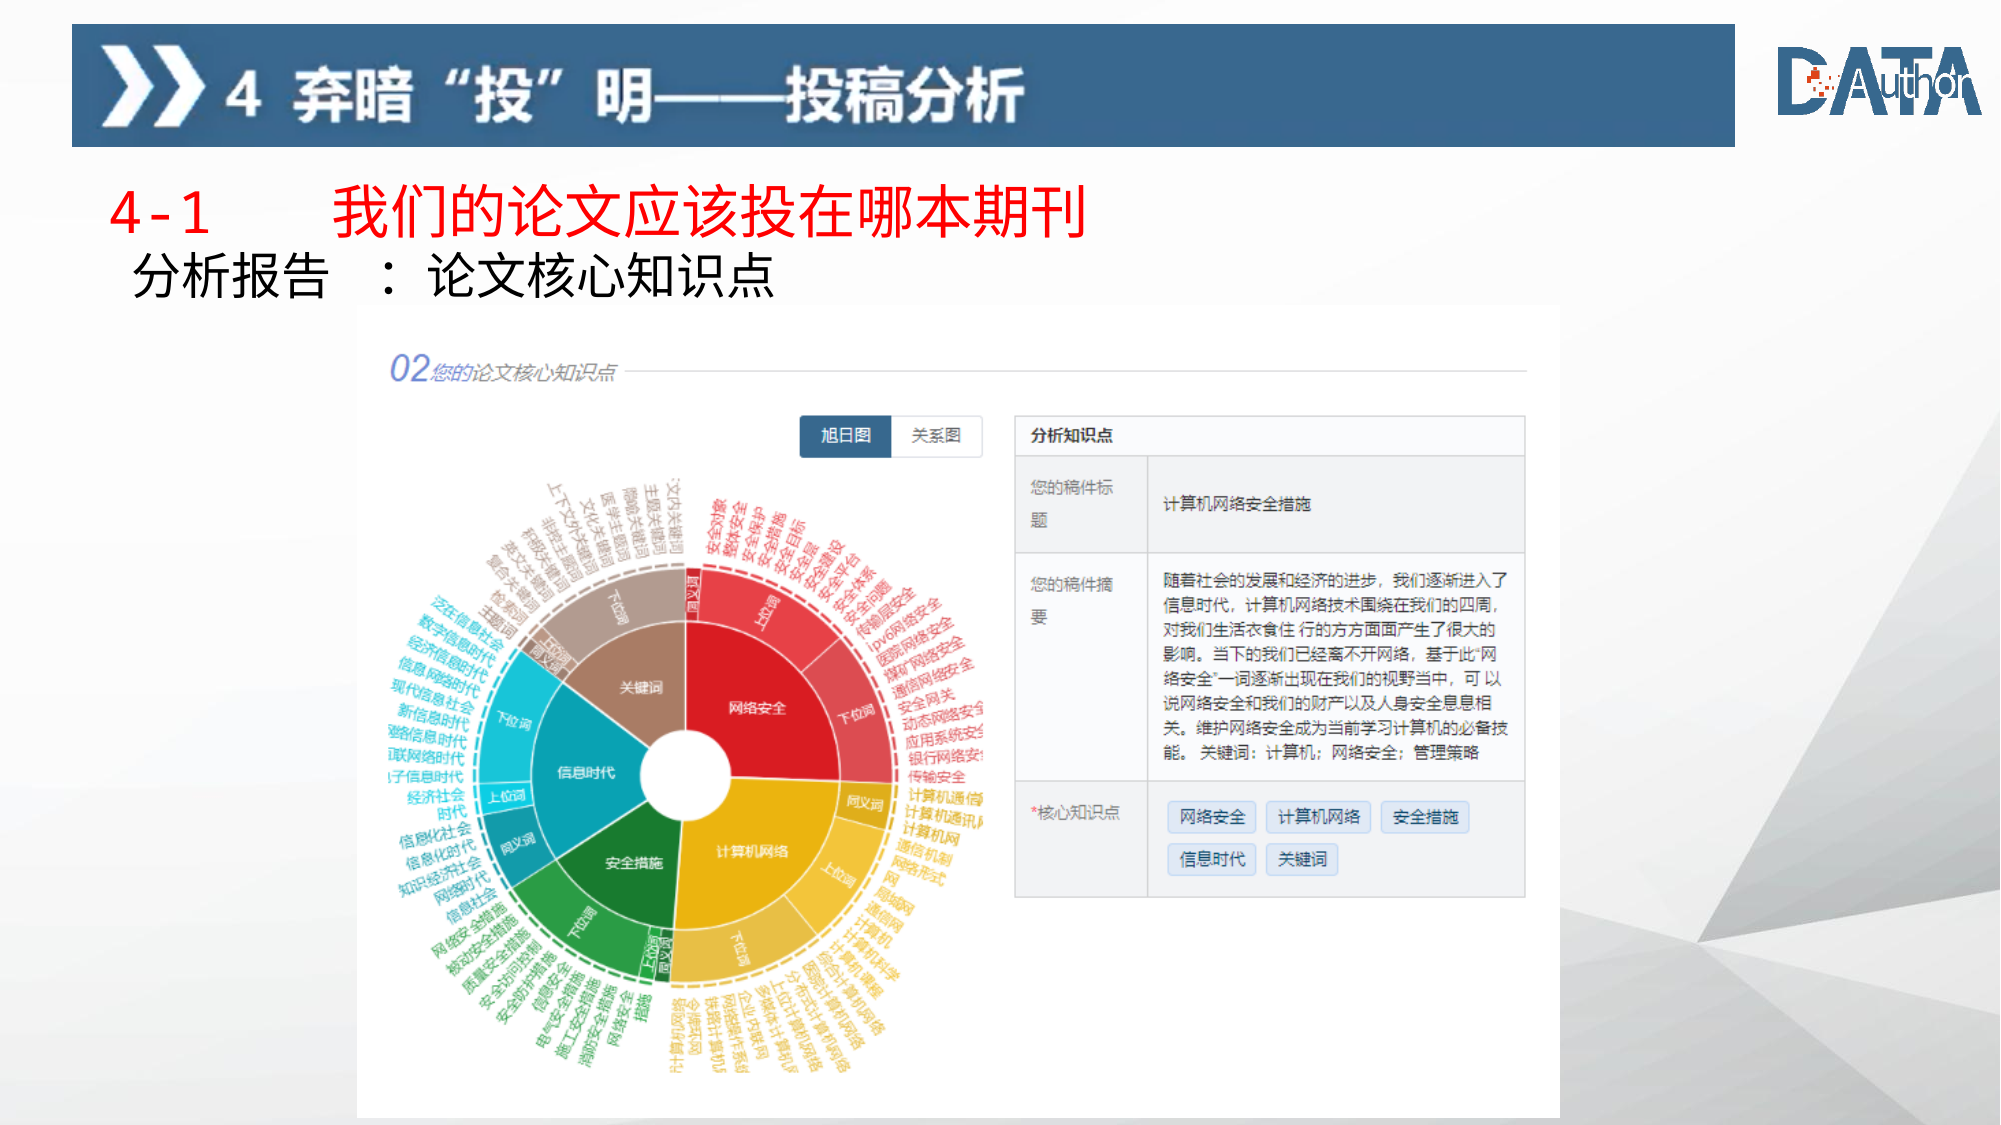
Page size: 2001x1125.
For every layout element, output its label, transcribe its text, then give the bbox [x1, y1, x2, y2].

picture [0, 0, 2000, 1125]
text_box 4-1 我们的论文应该投在哪本期刊 分析报告 ：论文核心知识点 [93, 167, 1698, 313]
